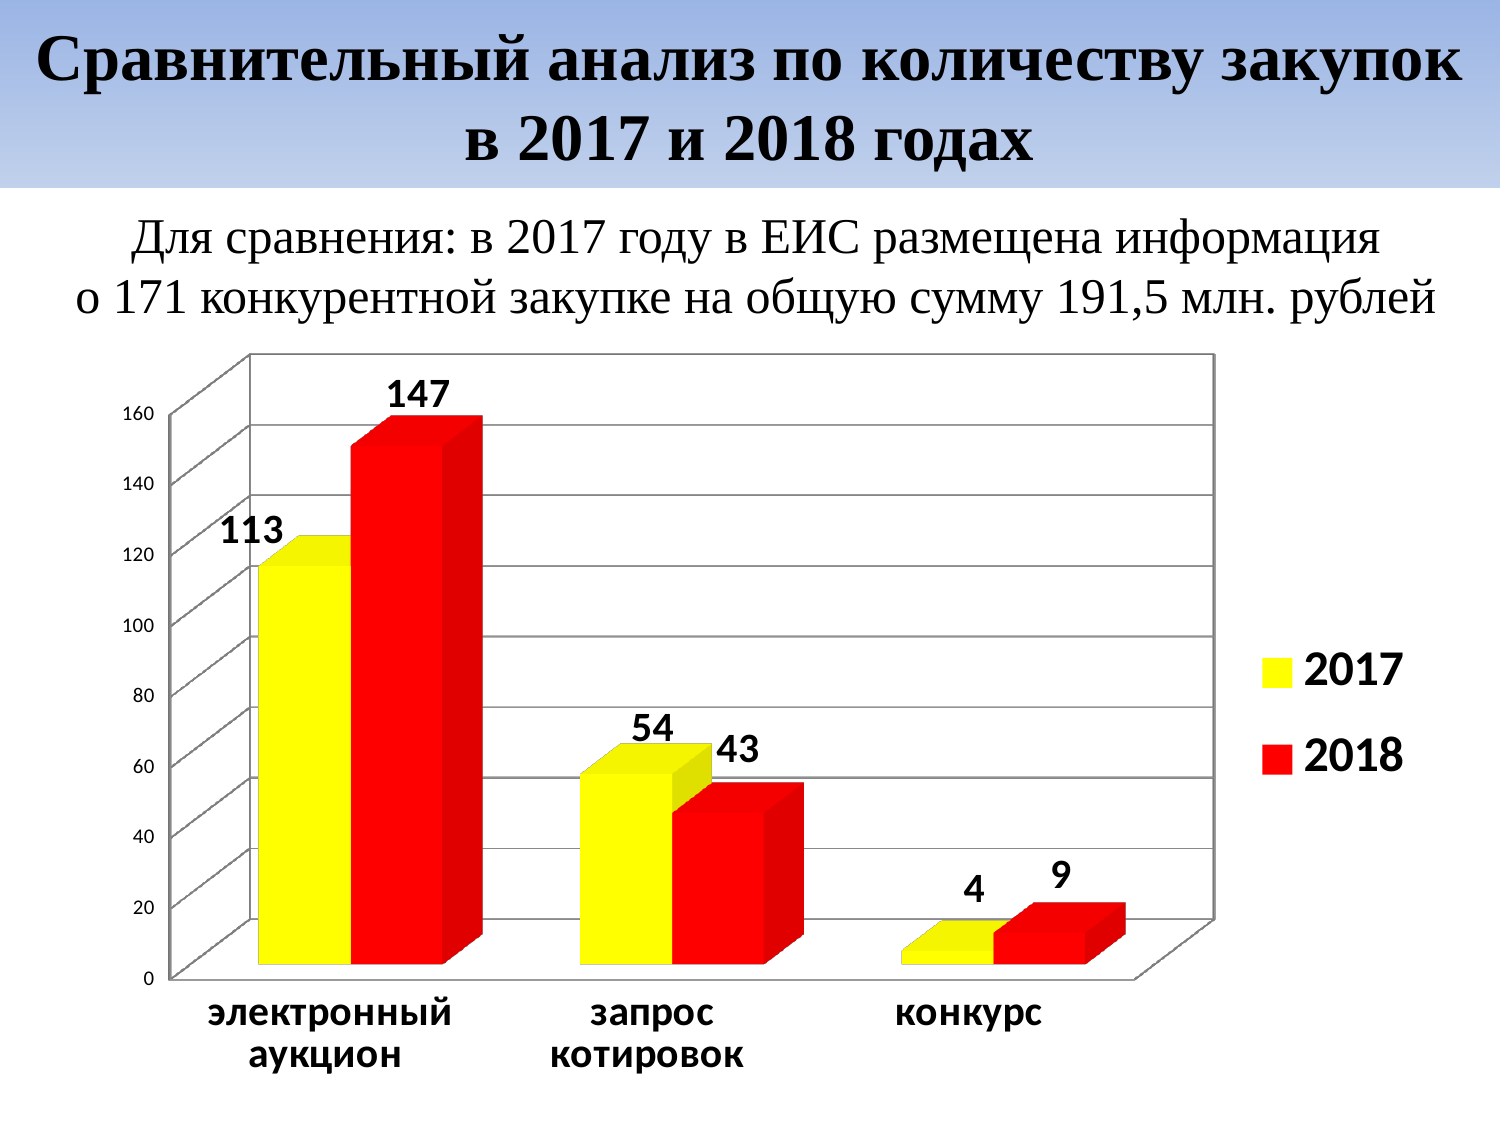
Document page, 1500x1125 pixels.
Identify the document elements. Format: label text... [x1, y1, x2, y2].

chart [88, 337, 1436, 1095]
list Для сравнения: в 2017 году в ЕИС размещена информация о 171 конкурентной закупке на общую сумму 191,5 млн. рублей [53, 196, 1459, 1071]
title Сравнительный анализ по количеству закупок в 2017 и 2018 годах [0, 0, 1500, 188]
